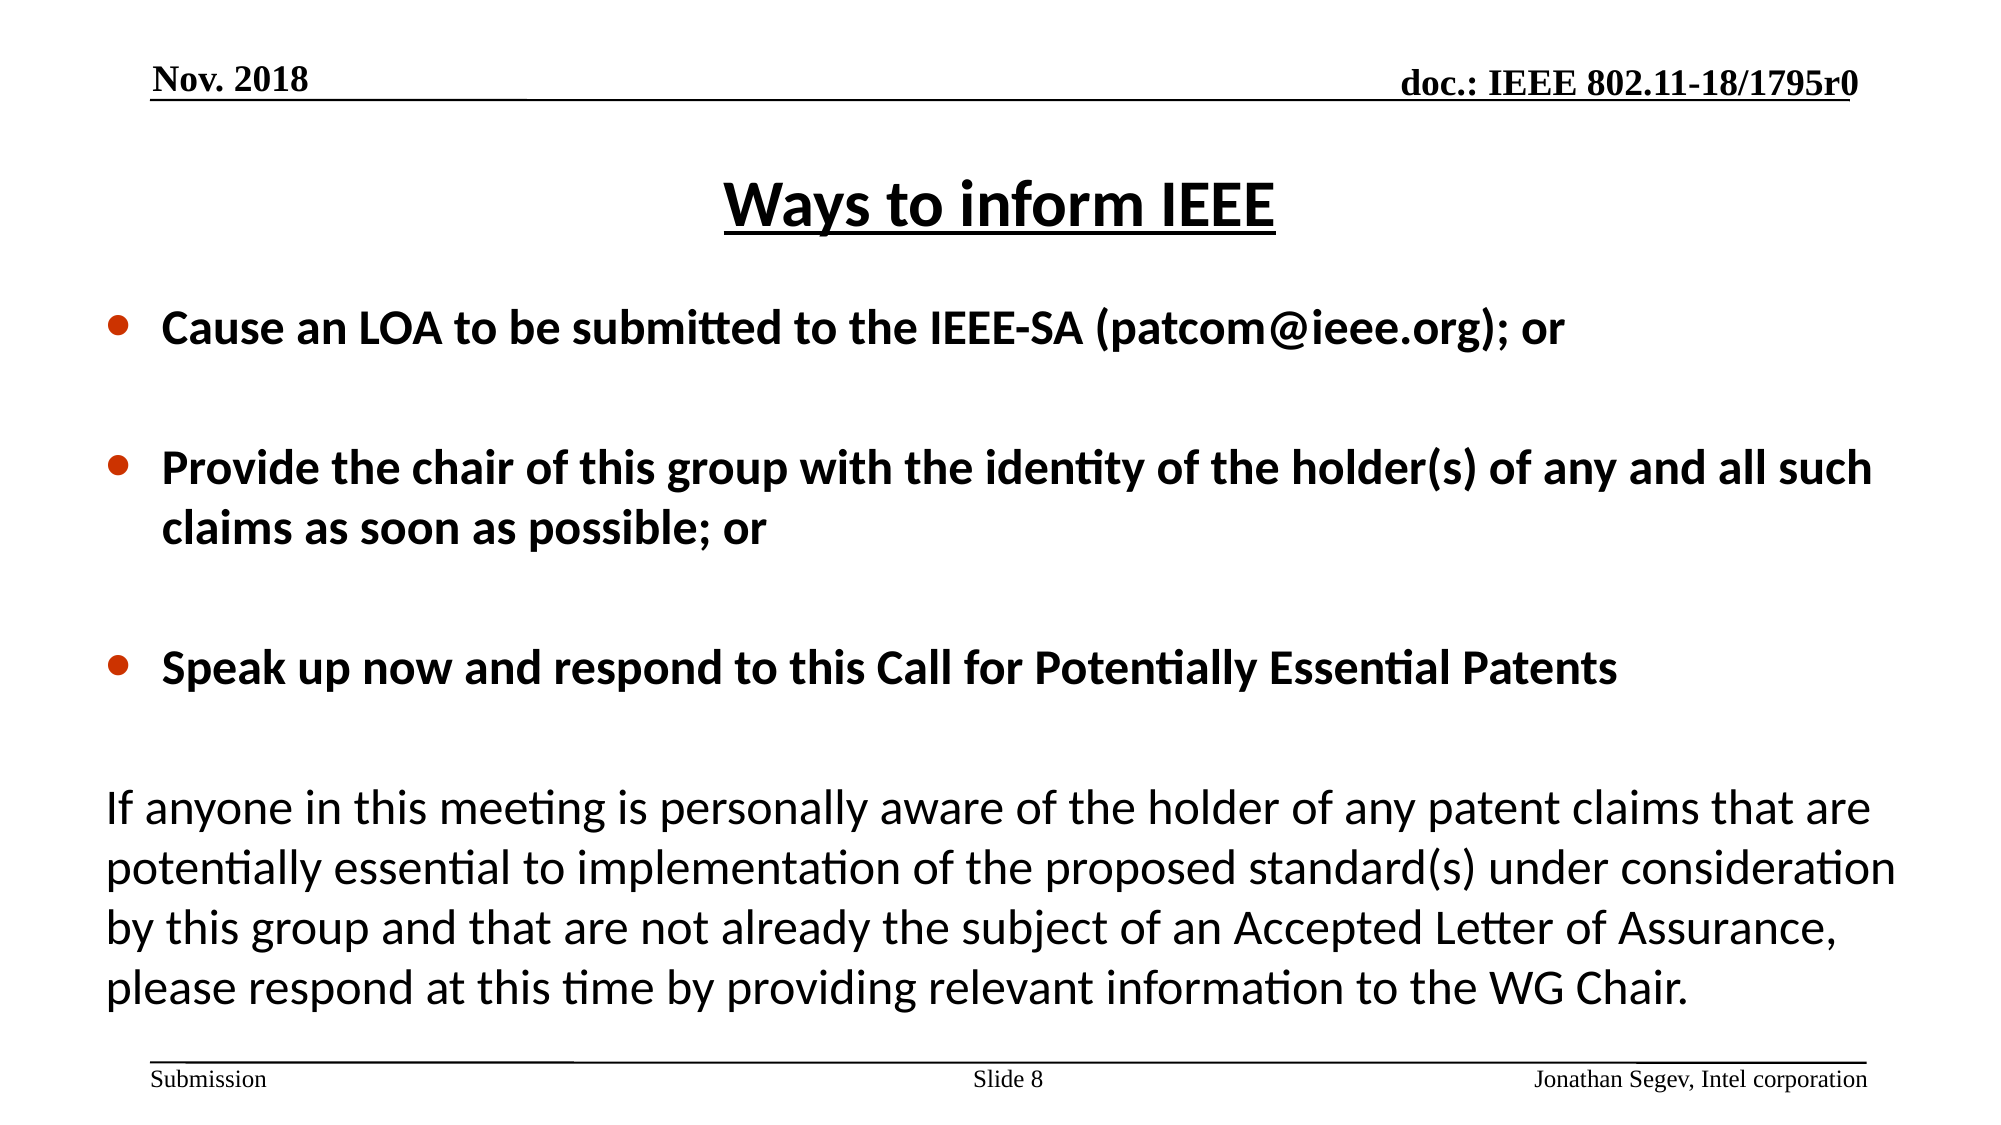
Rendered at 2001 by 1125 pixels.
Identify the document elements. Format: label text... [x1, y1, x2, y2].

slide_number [152, 54, 563, 100]
footer Jonathan Segev, Intel corporation [1171, 1061, 1869, 1093]
title Ways to inform IEEE [149, 112, 1850, 286]
slide_number Slide 8 [950, 1061, 1067, 1123]
list Cause an LOA to be submitted to the IEEE-SA (patcom@ieee.org); or Provide the chair of this group with the identity of the holder(s) of any and all such claims as soon as possible; or Speak up now and respond to this Call for Potentially Essential Patents If anyone in this meeting is personally aware of the holder of any patent claims that are potentially essential to implementation of the proposed standard(s) under consideration by this group and that are not already the subject of an Accepted Letter of Assurance, please respond at this time by providing relevant information to the WG Chair. [90, 286, 1946, 1000]
